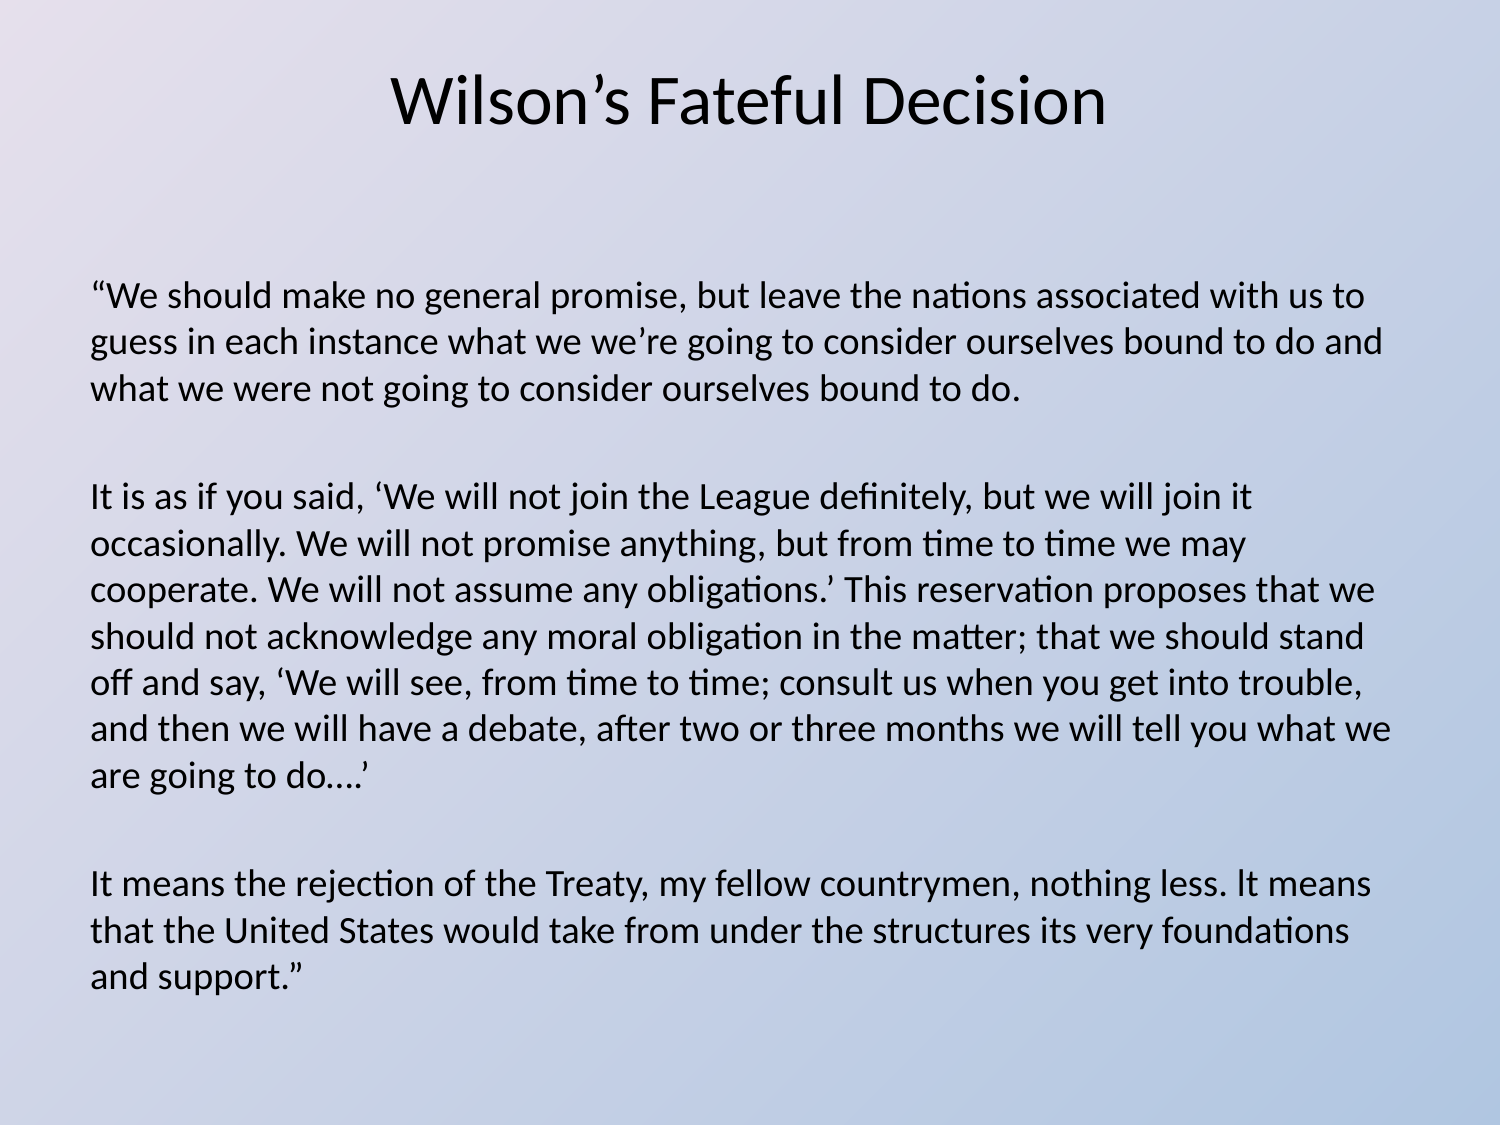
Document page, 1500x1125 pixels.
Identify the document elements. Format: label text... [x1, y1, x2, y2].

list “We should make no general promise, but leave the nations associated with us to guess in each instance what we we’re going to consider ourselves bound to do and what we were not going to consider ourselves bound to do. It is as if you said, ‘We will not join the League definitely, but we will join it occasionally. We will not promise anything, but from time to time we may cooperate. We will not assume any obligations.’ This reservation proposes that we should not ac­knowledge any moral obligation in the matter; that we should stand off and say, ‘We will see, from time to time; consult us when you get into trouble, and then we will have a debate, after two or three months we will tell you what we are going to do….’ It means the rejection of the Treaty, my fellow countrymen, nothing less. lt means that the United States would take from under the structures its very foundations and support.” [75, 262, 1425, 1005]
title Wilson’s Fateful Decision [75, 45, 1425, 233]
